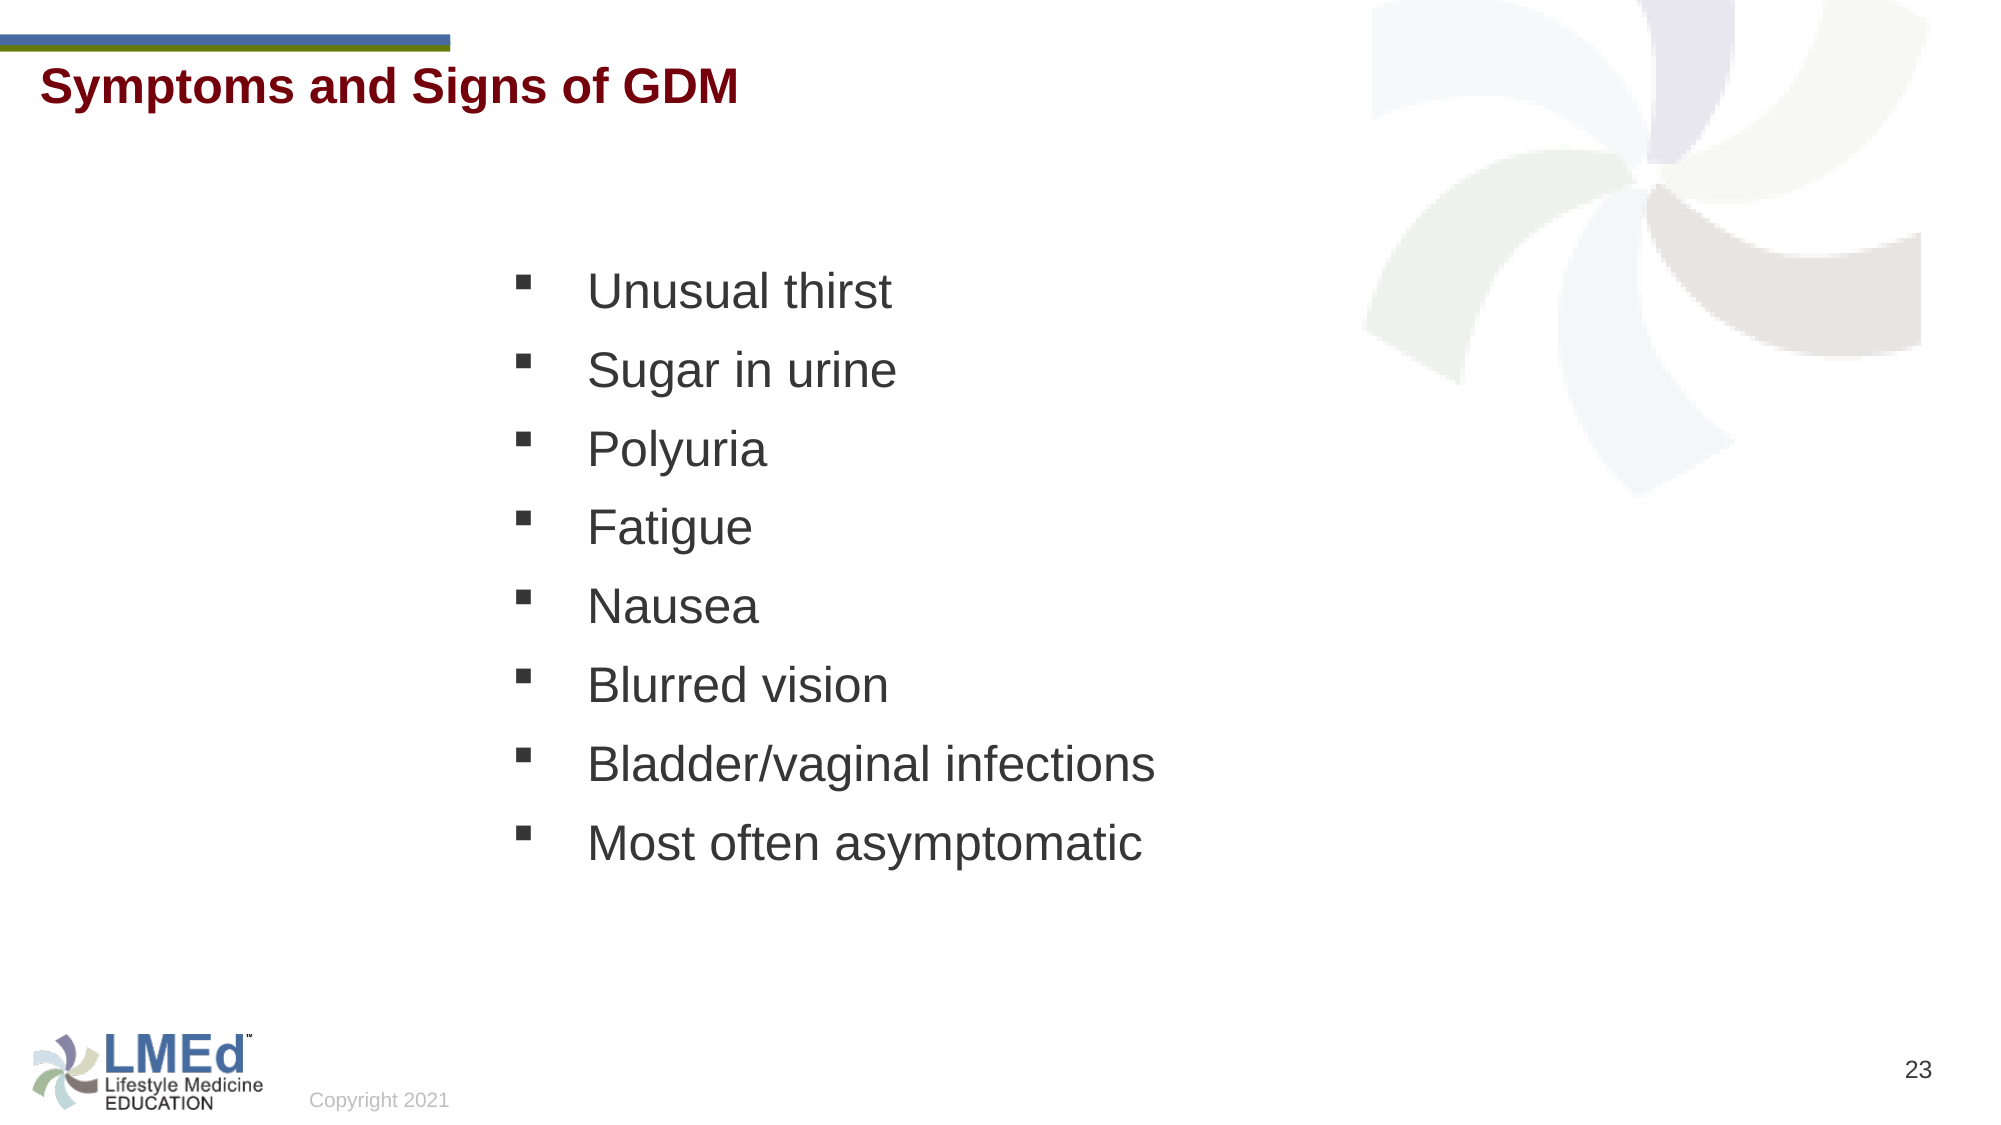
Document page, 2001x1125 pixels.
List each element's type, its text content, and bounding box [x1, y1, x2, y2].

picture [29, 1031, 266, 1114]
slide_number 23 [1813, 1039, 1948, 1099]
text_box Unusual thirst Sugar in urine Polyuria Fatigue Nausea Blurred vision Bladder/vaginal infections Most often asymptomatic [496, 250, 1337, 998]
text_box Symptoms and Signs of GDM [24, 46, 758, 121]
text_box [0, 34, 450, 52]
text_box [92, 203, 1813, 951]
